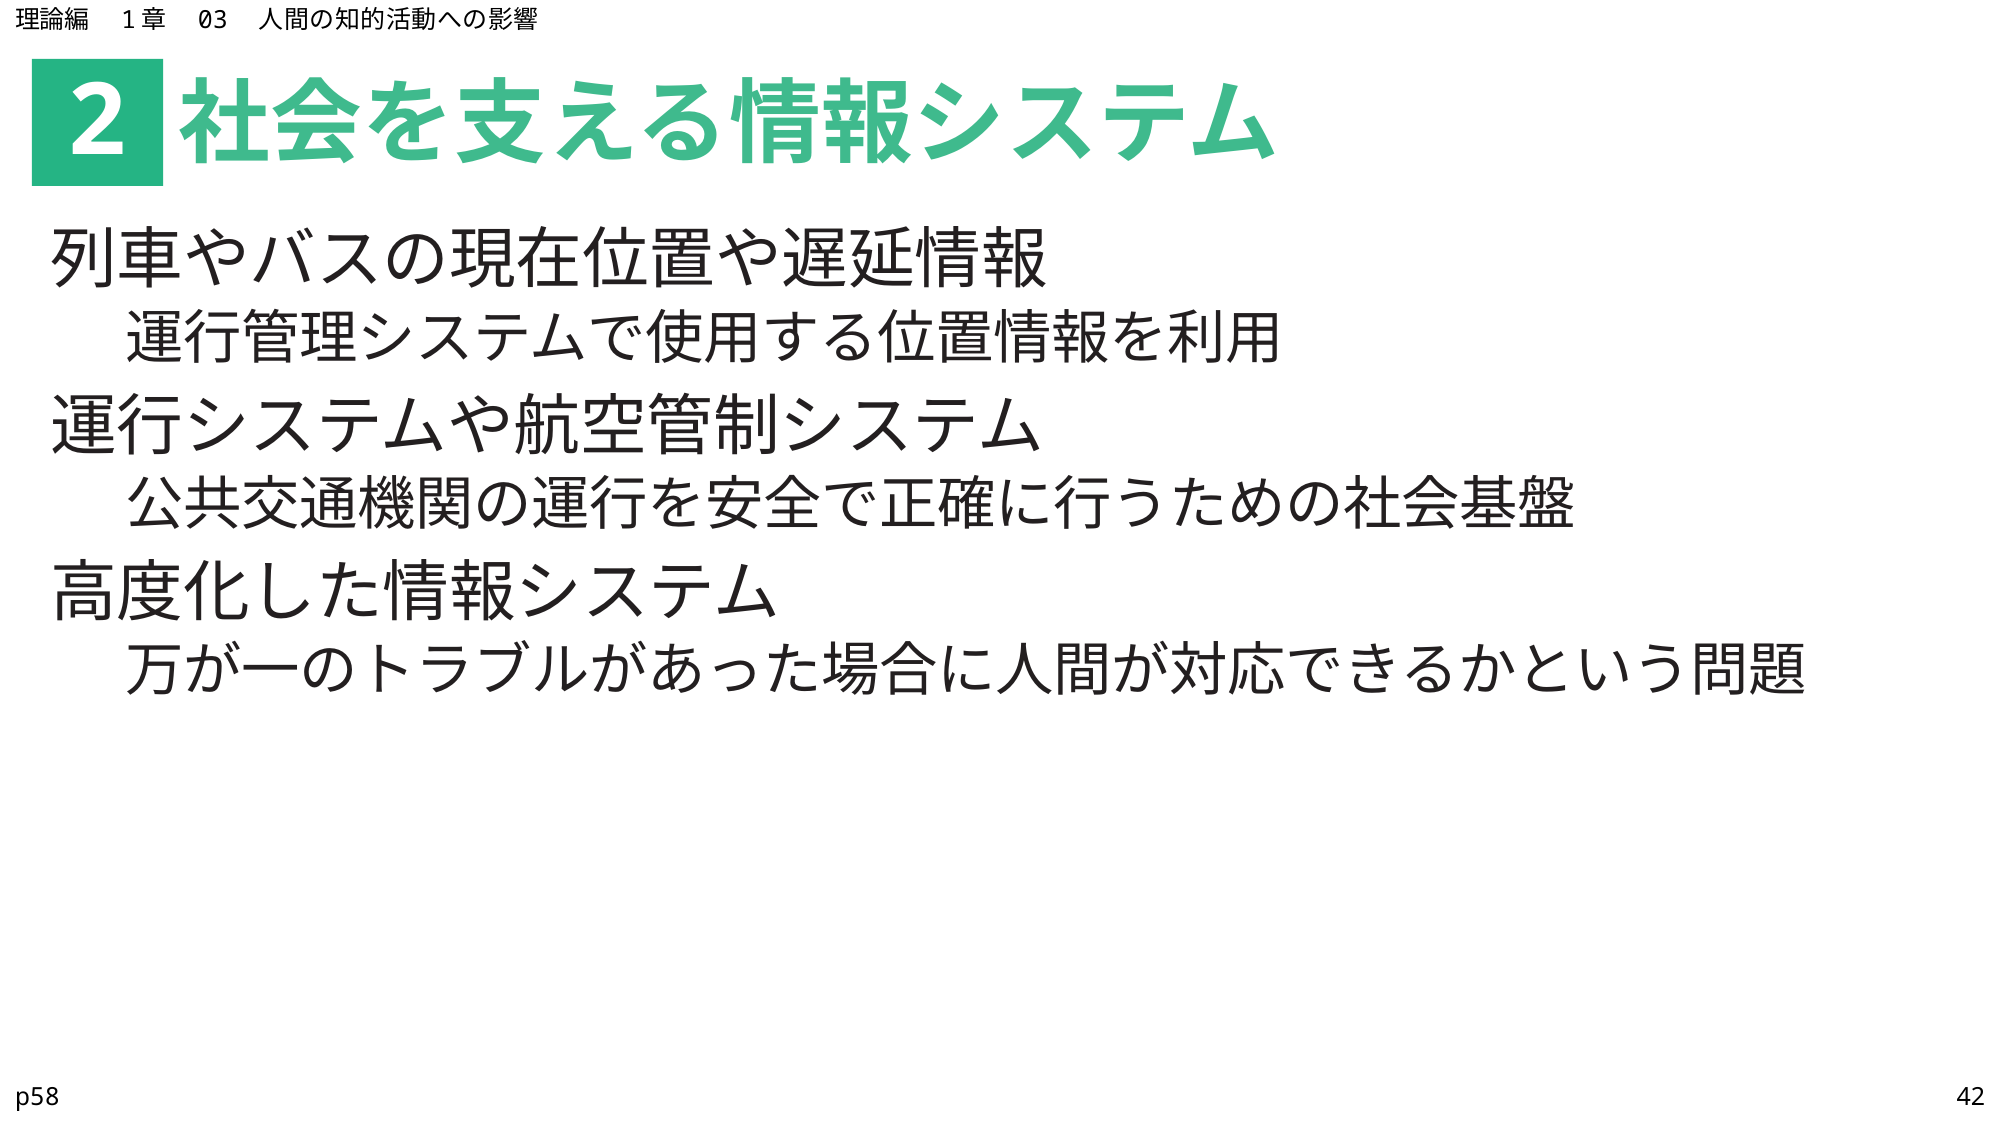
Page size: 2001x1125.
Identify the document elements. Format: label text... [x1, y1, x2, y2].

slide_number 42 [1550, 1072, 2000, 1123]
list 2 [31, 58, 164, 186]
list 社会を支える情報システム [163, 55, 1956, 198]
list 理論編 1章 03 人間の知的活動への影響 [0, 0, 1438, 42]
list p58 [0, 1072, 661, 1123]
list 列車やバスの現在位置や遅延情報 運行管理システムで使用する位置情報を利用 運行システムや航空管制システム 公共交通機関の運行を安全で正確に行うための社会基盤 高度化した情報システム 万が一のトラブルがあった場合に人間が対応できるかという問題 [35, 217, 1959, 1062]
